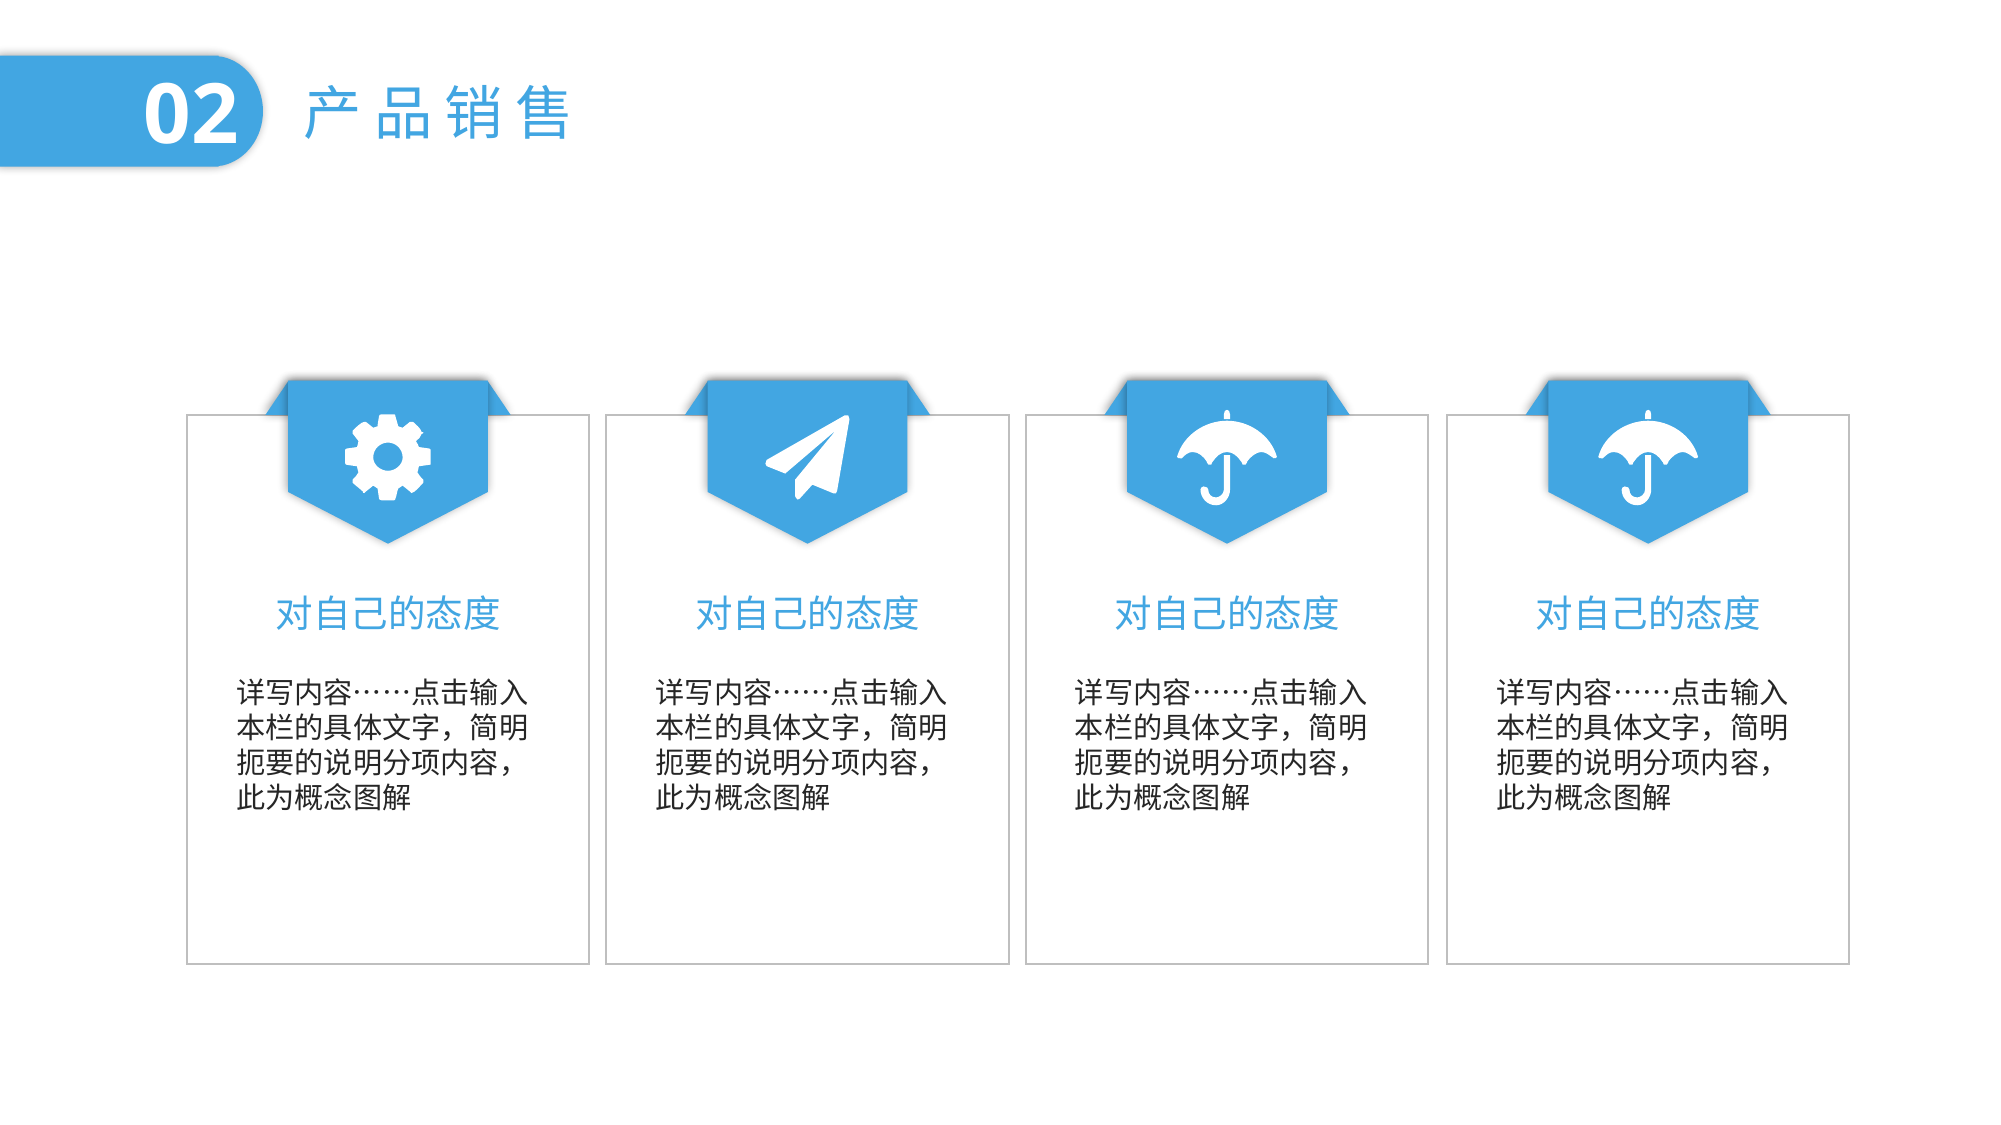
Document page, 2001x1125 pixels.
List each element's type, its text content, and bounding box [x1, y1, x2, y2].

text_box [186, 380, 590, 964]
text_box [0, 52, 264, 169]
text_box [606, 380, 1009, 964]
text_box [1446, 380, 1850, 964]
text_box 产品销售 [288, 68, 590, 154]
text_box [1025, 380, 1429, 964]
